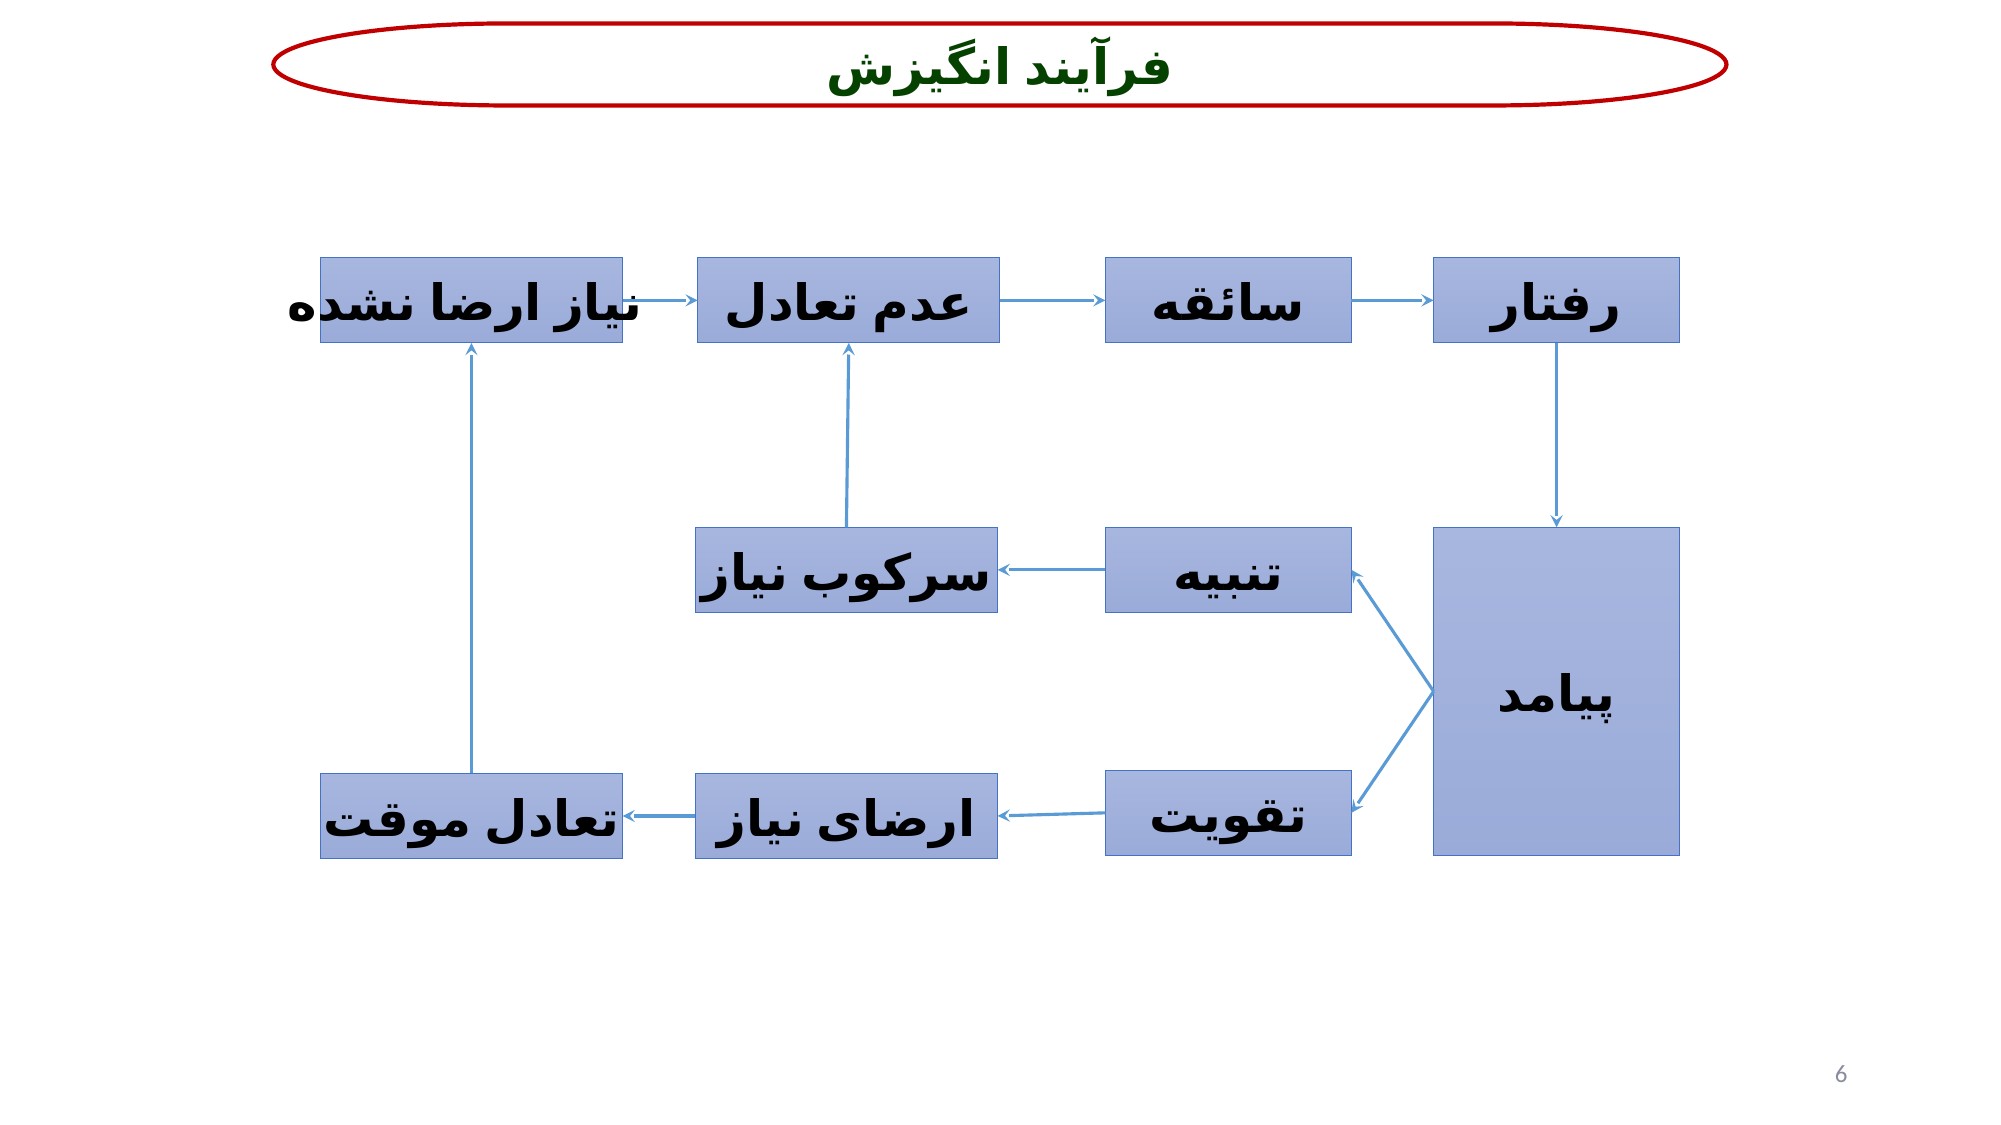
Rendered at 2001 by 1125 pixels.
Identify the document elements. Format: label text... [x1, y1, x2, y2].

slide_number 6 [1412, 1042, 1863, 1103]
text_box فرآیند انگیزش [272, 22, 1728, 107]
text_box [320, 257, 1680, 859]
